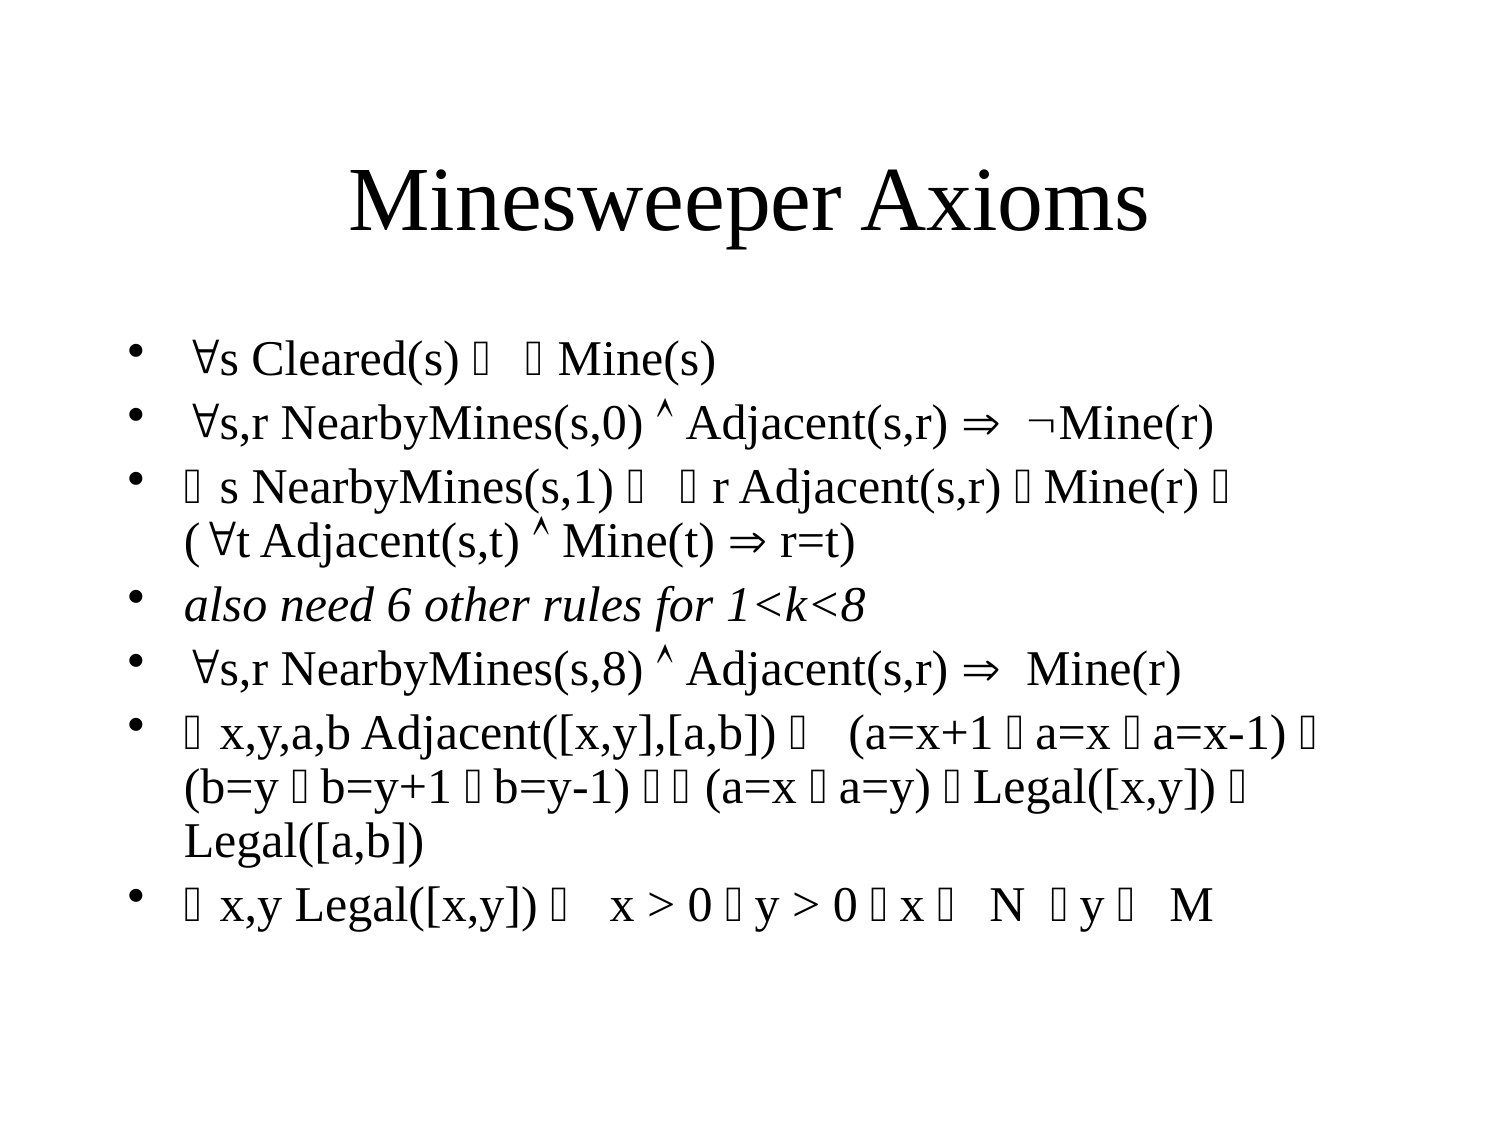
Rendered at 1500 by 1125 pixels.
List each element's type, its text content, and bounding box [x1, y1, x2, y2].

title Minesweeper Axioms [112, 99, 1388, 288]
list s Cleared(s)  Mine(s) s,r NearbyMines(s,0)  Adjacent(s,r)  Mine(r) s NearbyMines(s,1)  r Adjacent(s,r)  Mine(r)  (t Adjacent(s,t)  Mine(t)  r=t) also need 6 other rules for 1<k<8 s,r NearbyMines(s,8)  Adjacent(s,r)  Mine(r) x,y,a,b Adjacent([x,y],[a,b])  (a=x+1  a=x  a=x-1)  (b=y  b=y+1  b=y-1)  (a=x  a=y)  Legal([x,y])  Legal([a,b]) x,y Legal([x,y])  x > 0  y > 0  x  N  y  M [112, 324, 1388, 1001]
